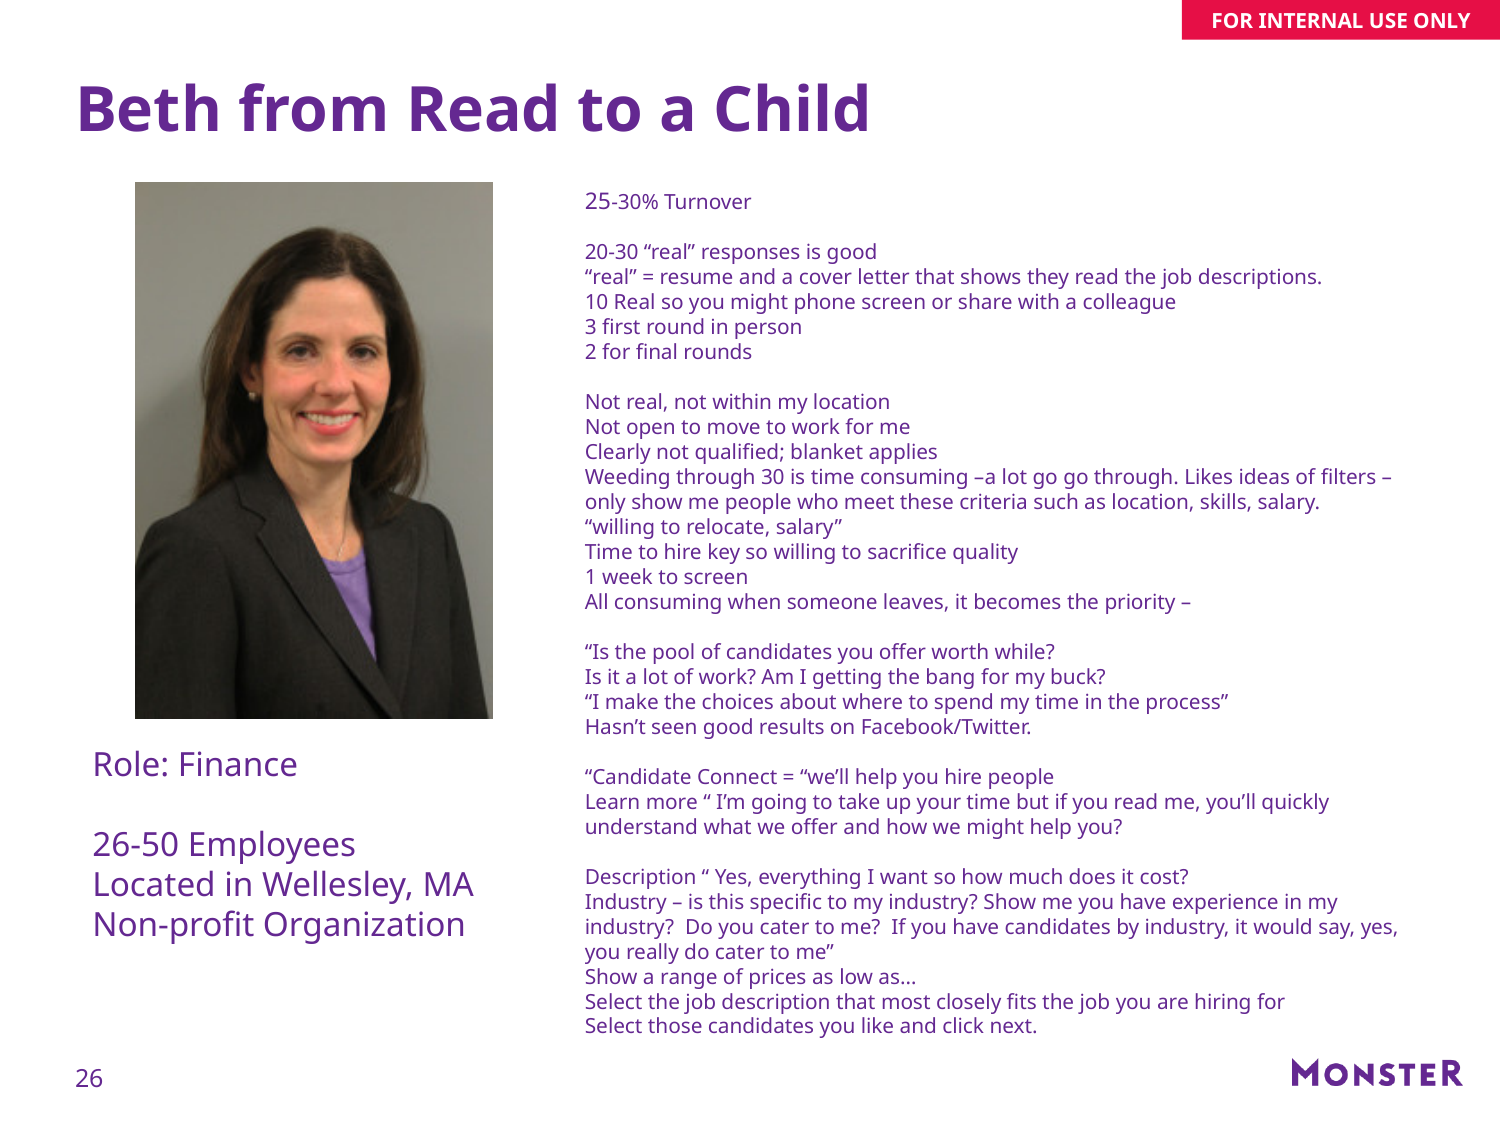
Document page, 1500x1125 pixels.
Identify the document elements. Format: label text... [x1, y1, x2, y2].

text_box 25-30% Turnover 20-30 “real” responses is good “real” = resume and a cover letter that shows they read the job descriptions. 10 Real so you might phone screen or share with a colleague 3 first round in person 2 for final rounds Not real, not within my location Not open to move to work for me Clearly not qualified; blanket applies Weeding through 30 is time consuming –a lot go go through. Likes ideas of filters – only show me people who meet these criteria such as location, skills, salary. “willing to relocate, salary” Time to hire key so willing to sacrifice quality 1 week to screen All consuming when someone leaves, it becomes the priority – “Is the pool of candidates you offer worth while? Is it a lot of work? Am I getting the bang for my buck? “I make the choices about where to spend my time in the process” Hasn’t seen good results on Facebook/Twitter. “Candidate Connect = “we’ll help you hire people Learn more “ I’m going to take up your time but if you read me, you’ll quickly understand what we offer and how we might help you? Description “ Yes, everything I want so how much does it cost? Industry – is this specific to my industry? Show me you have experience in my industry? Do you cater to me? If you have candidates by industry, it would say, yes, you really do cater to me” Show a range of prices as low as… Select the job description that most closely fits the job you are hiring for Select those candidates you like and click next. [569, 178, 1425, 1101]
title Beth from Read to a Child [75, 75, 1425, 225]
text_box Role: Finance 26-50 Employees Located in Wellesley, MA Non-profit Organization [77, 735, 569, 951]
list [134, 182, 493, 719]
slide_number 26 [75, 1059, 150, 1097]
picture [1425, 1058, 1463, 1086]
